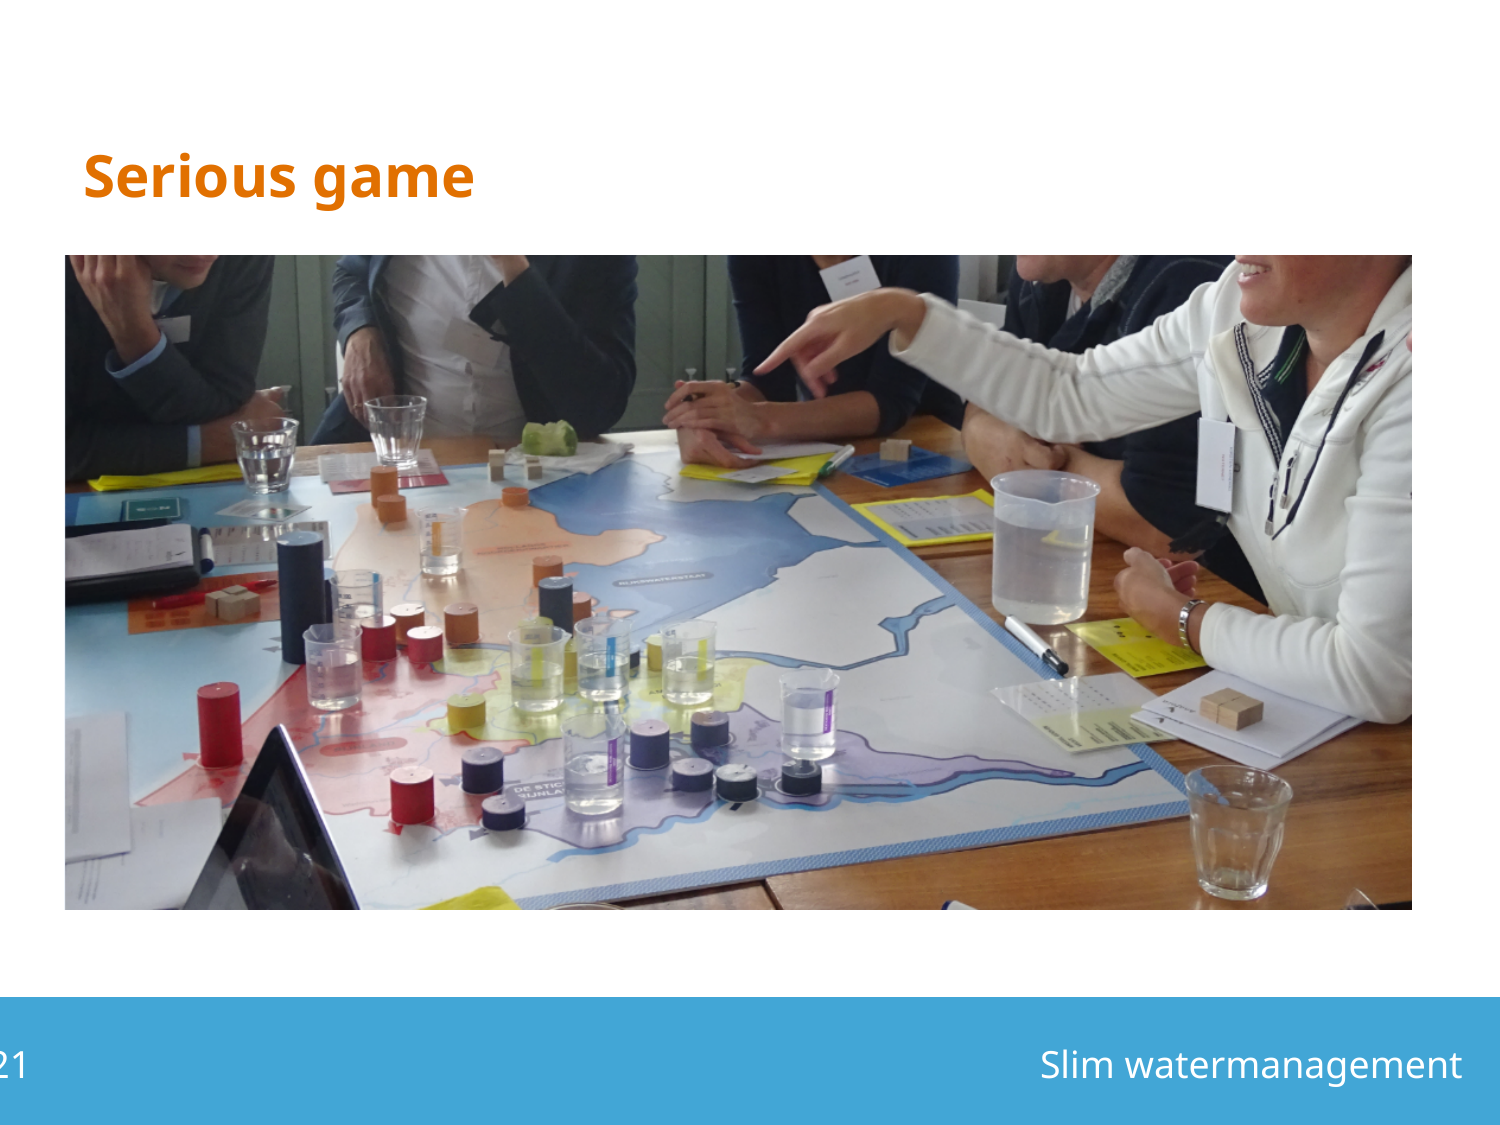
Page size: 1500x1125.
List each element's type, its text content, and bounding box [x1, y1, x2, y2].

text_box Slim watermanagement [1025, 1033, 1479, 1094]
title Serious game [68, 100, 1174, 248]
picture [64, 255, 1412, 910]
text_box 21 [0, 1033, 188, 1100]
text_box [0, 997, 1500, 1125]
